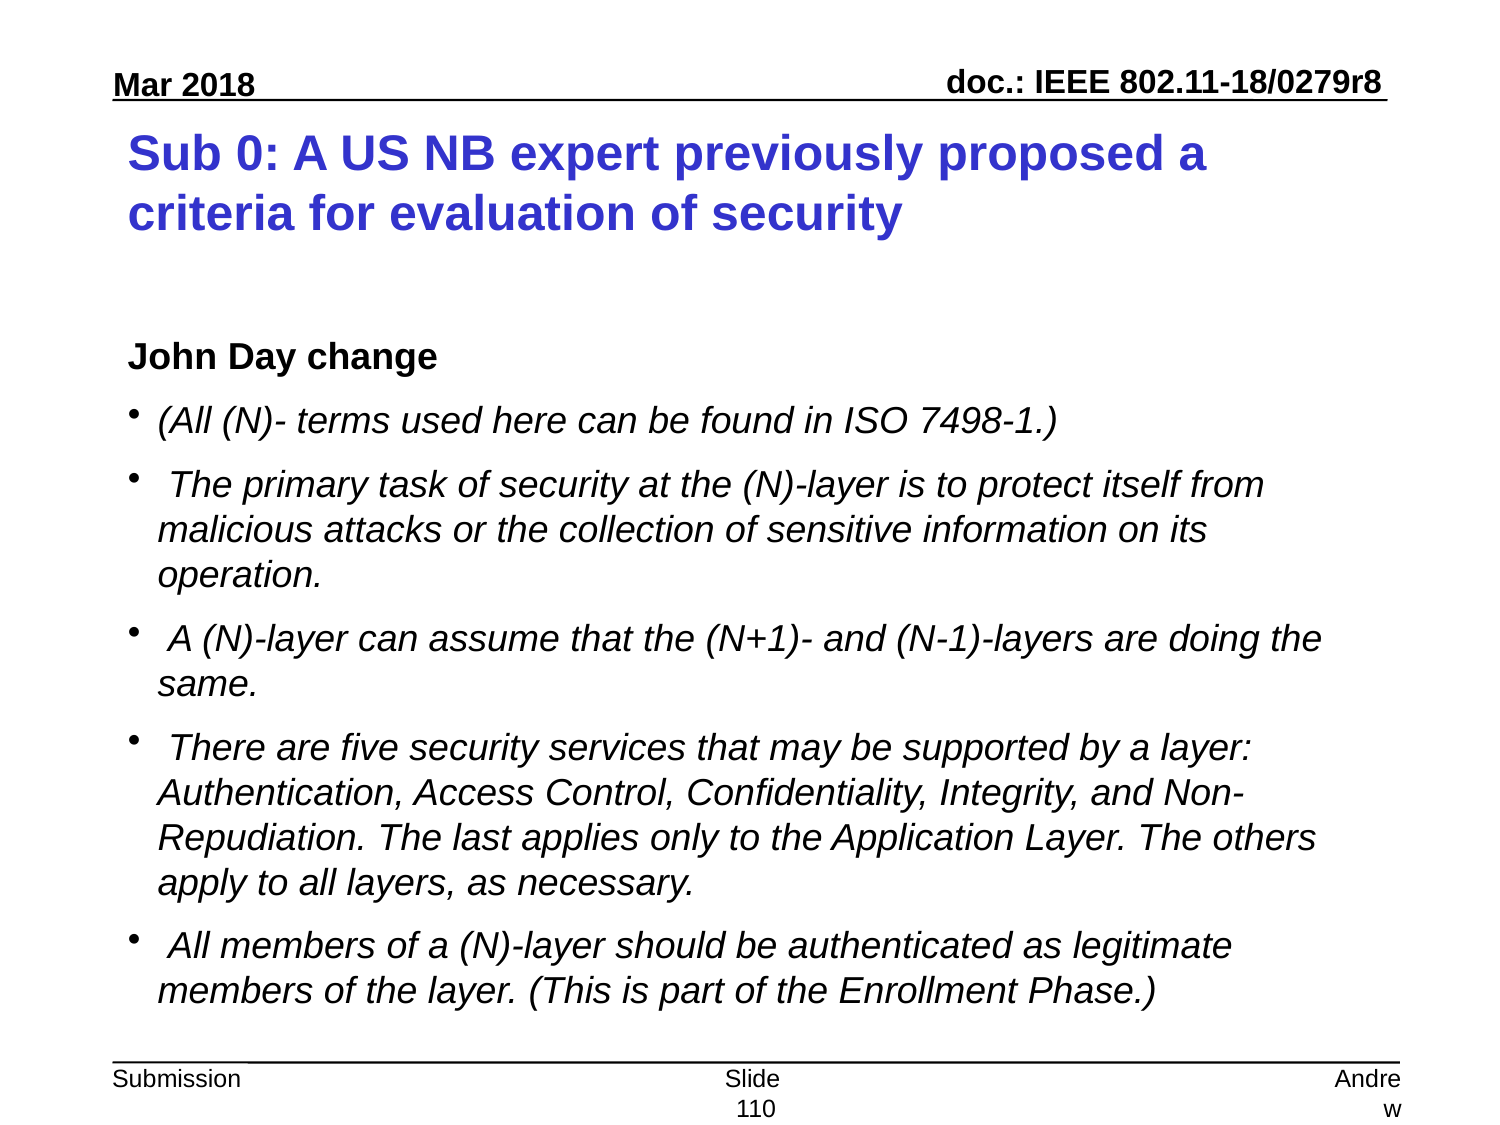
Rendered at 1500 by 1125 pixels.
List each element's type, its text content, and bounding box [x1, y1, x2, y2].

footer Andrew Myles, Cisco [1320, 1061, 1402, 1093]
title Sub 0: A US NB expert previously proposed a criteria for evaluation of security [112, 112, 1388, 288]
slide_number Slide 110 [709, 1061, 803, 1093]
list John Day change (All (N)- terms used here can be found in ISO 7498-1.) The primary task of security at the (N)-layer is to protect itself from malicious attacks or the collection of sensitive information on its operation. A (N)-layer can assume that the (N+1)- and (N-1)-layers are doing the same. There are five security services that may be supported by a layer: Authentication, Access Control, Confidentiality, Integrity, and Non-Repudiation. The last applies only to the Application Layer. The others apply to all layers, as necessary. All members of a (N)-layer should be authenticated as legitimate members of the layer. (This is part of the Enrollment Phase.) [112, 324, 1388, 1000]
